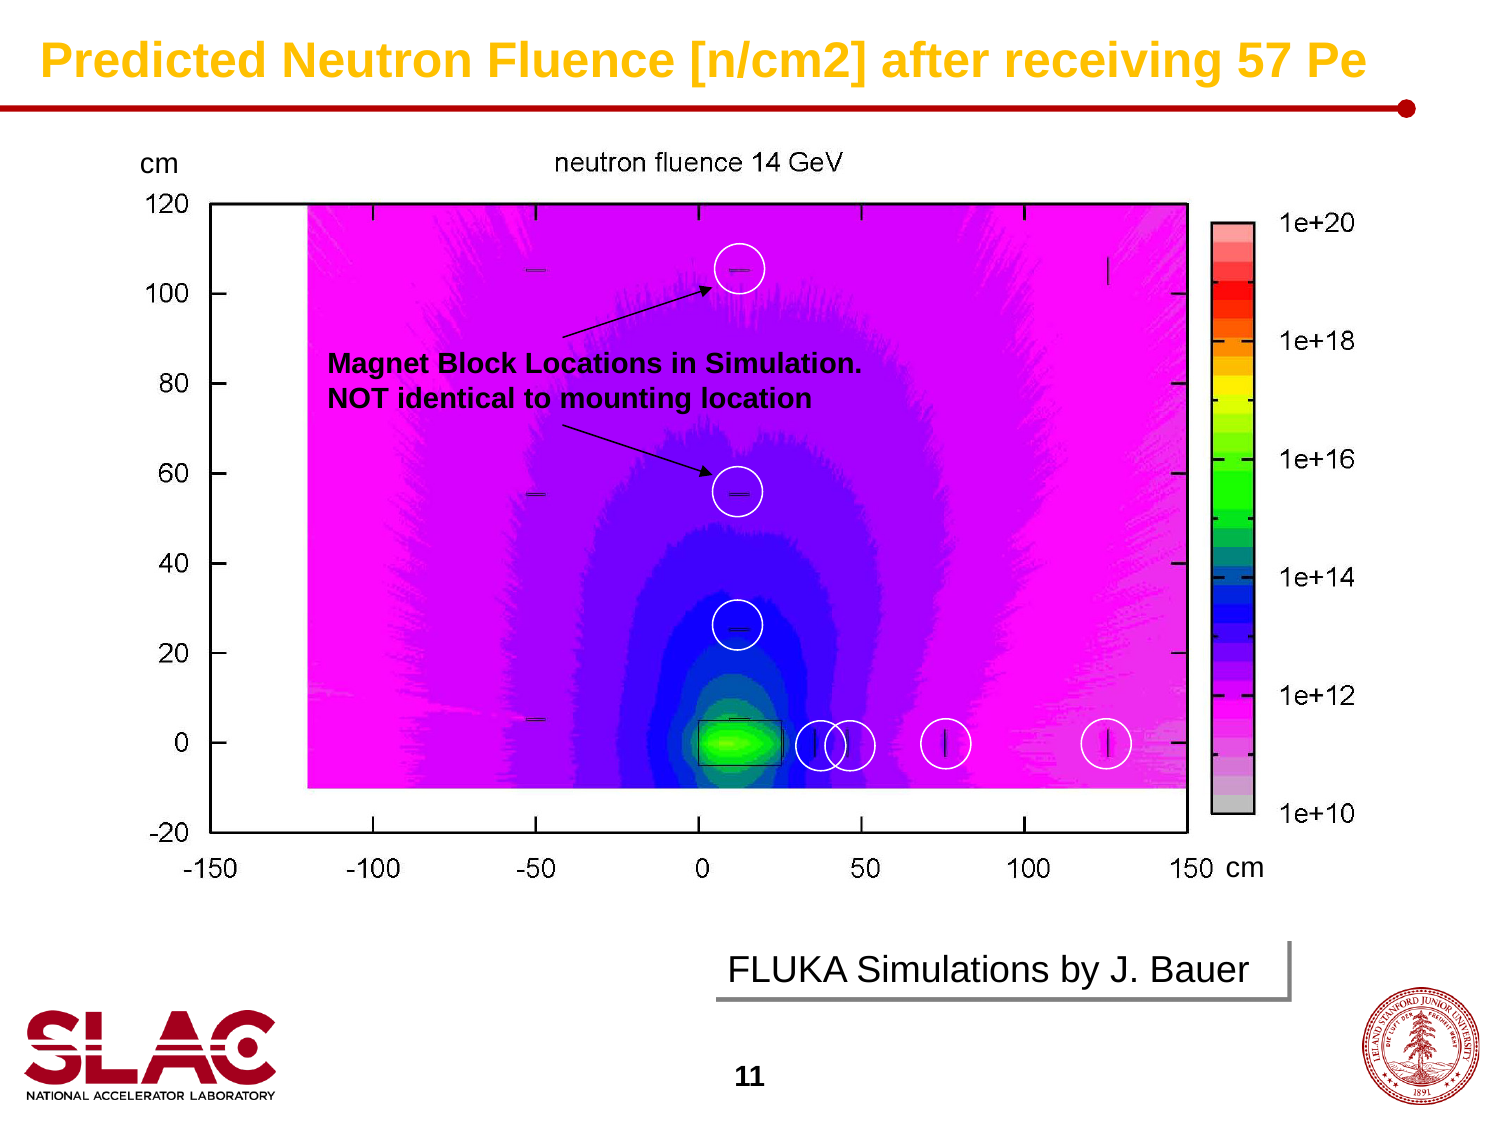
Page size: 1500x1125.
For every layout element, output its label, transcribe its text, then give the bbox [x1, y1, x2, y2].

footer 11 [512, 1049, 988, 1103]
title Predicted Neutron Fluence [n/cm2] after receiving 57 Pe [24, 0, 1397, 160]
picture [1362, 987, 1480, 1105]
picture [24, 1010, 276, 1100]
picture [124, 134, 1388, 901]
text_box FLUKA Simulations by J. Bauer [712, 937, 1288, 998]
